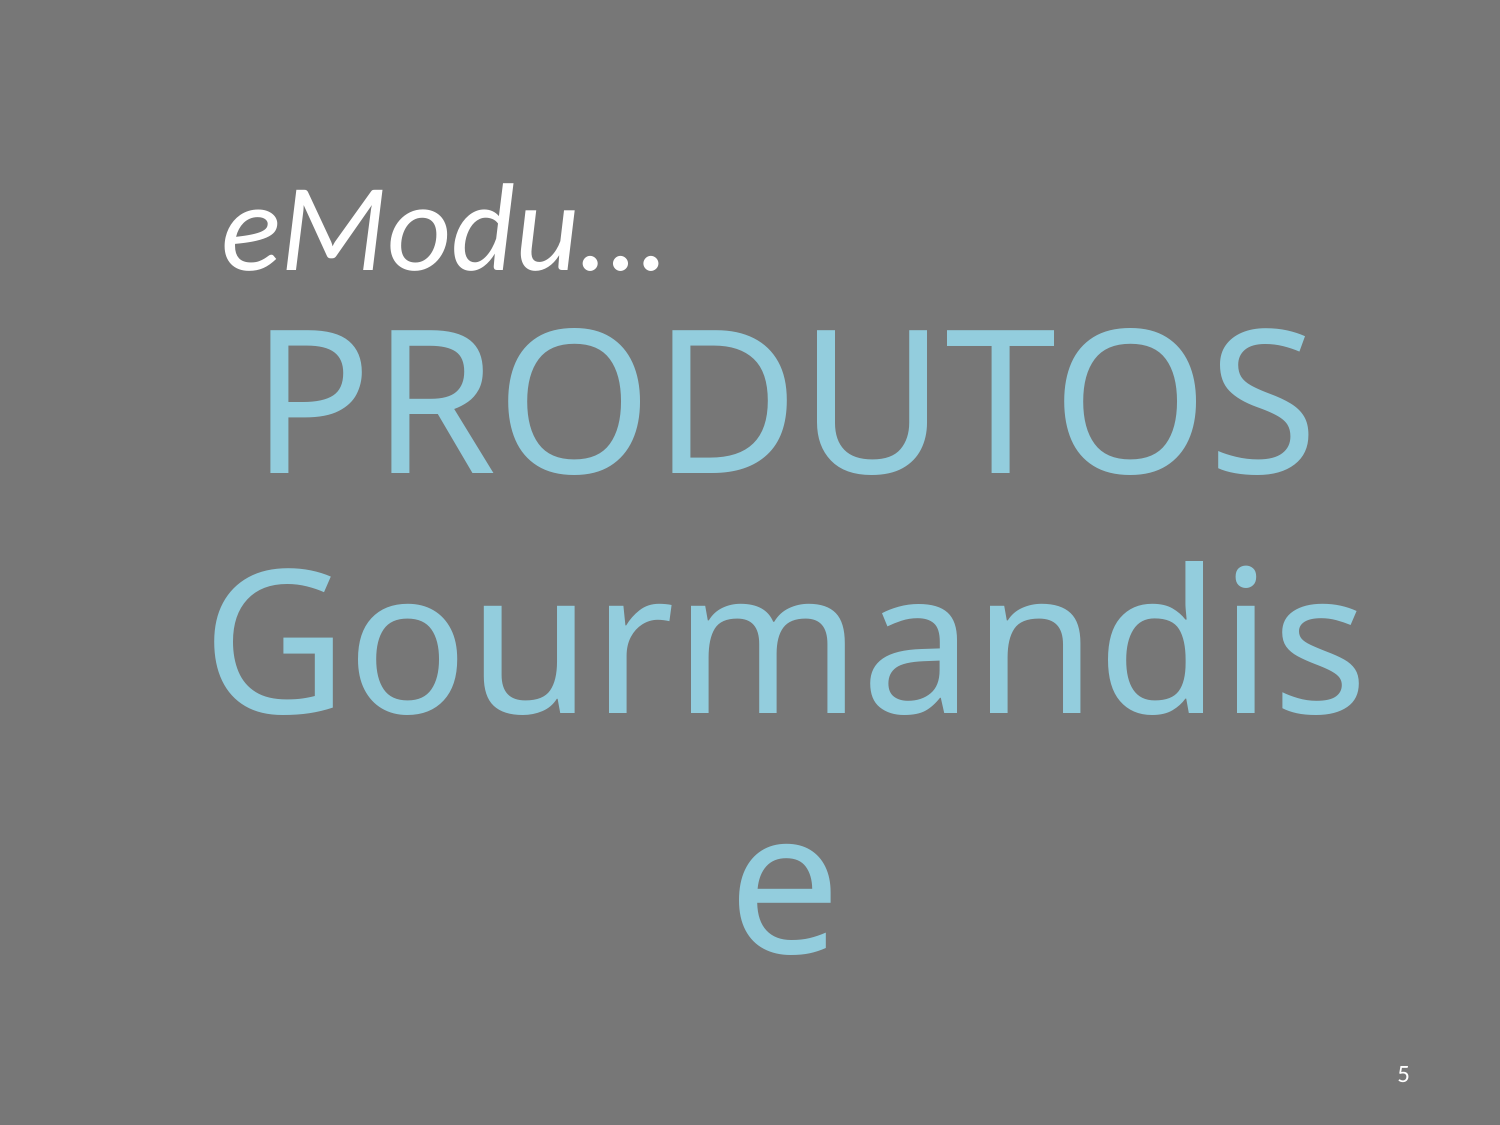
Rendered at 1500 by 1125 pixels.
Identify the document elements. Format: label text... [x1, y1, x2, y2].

title PRODUTOS Gourmandise [147, 408, 1423, 858]
slide_number 5 [1074, 1042, 1425, 1103]
text_box eModu… [206, 137, 1010, 303]
